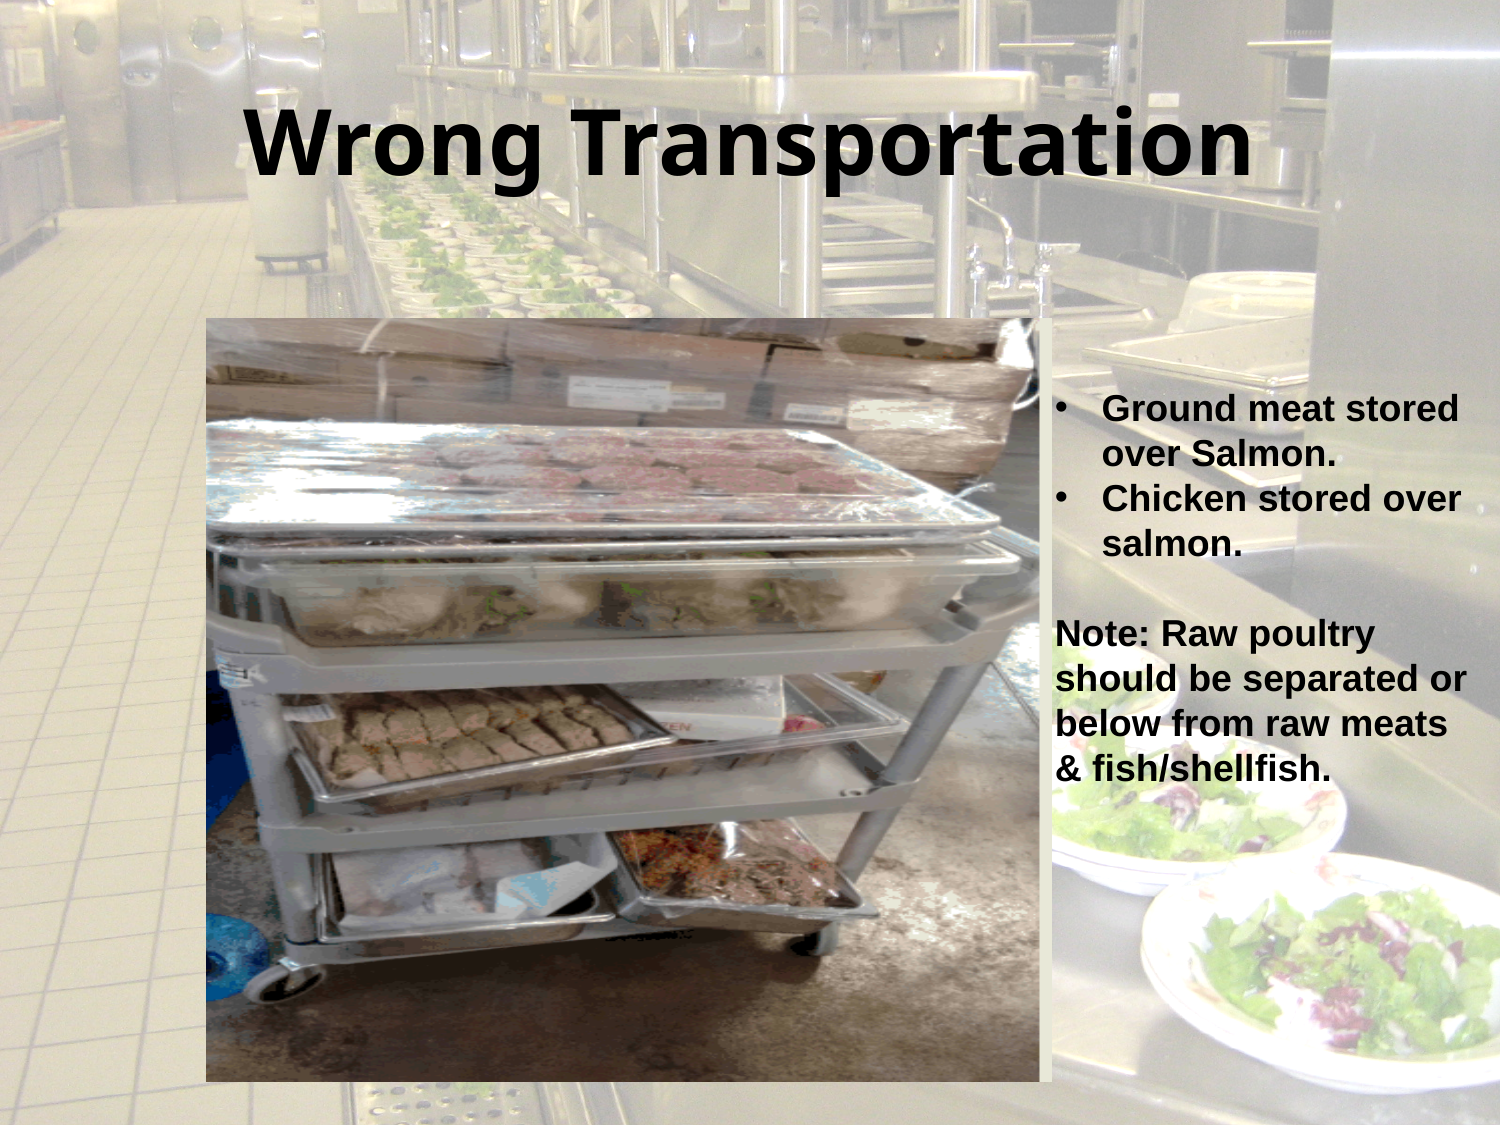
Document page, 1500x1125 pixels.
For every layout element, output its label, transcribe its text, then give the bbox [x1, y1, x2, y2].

text_box Ground meat stored over Salmon. Chicken stored over salmon. Note: Raw poultry should be separated or below from raw meats & fish/shellfish. [1057, 376, 1500, 842]
title Wrong Transportation [75, 45, 1425, 233]
picture [206, 317, 1052, 1082]
